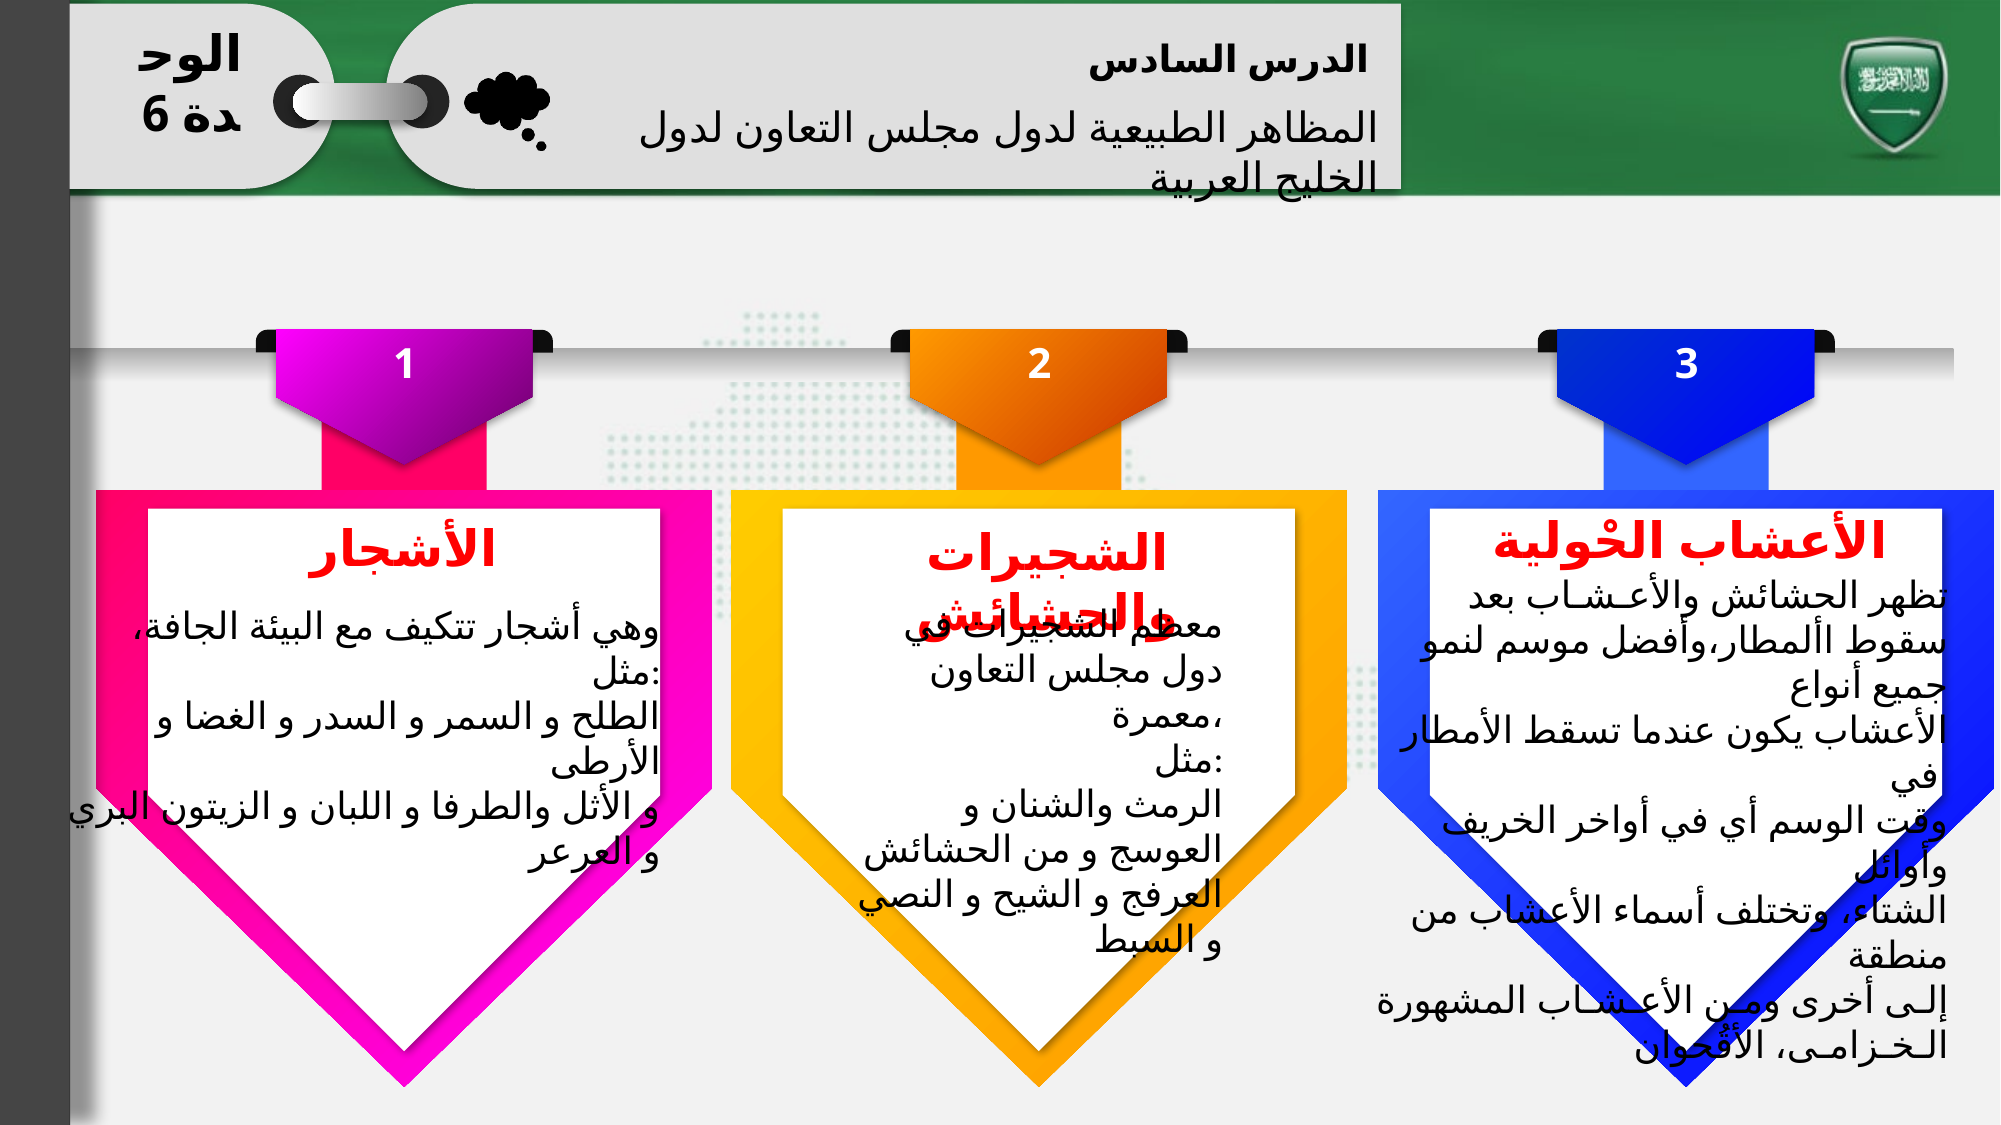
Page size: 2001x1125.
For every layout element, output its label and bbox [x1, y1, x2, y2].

text_box [55, 3, 1401, 189]
text_box [0, 0, 71, 1125]
text_box [712, 347, 731, 383]
text_box [41, 329, 712, 1087]
text_box [731, 329, 1347, 1087]
picture [71, 0, 2001, 1125]
text_box [1348, 329, 1994, 1087]
